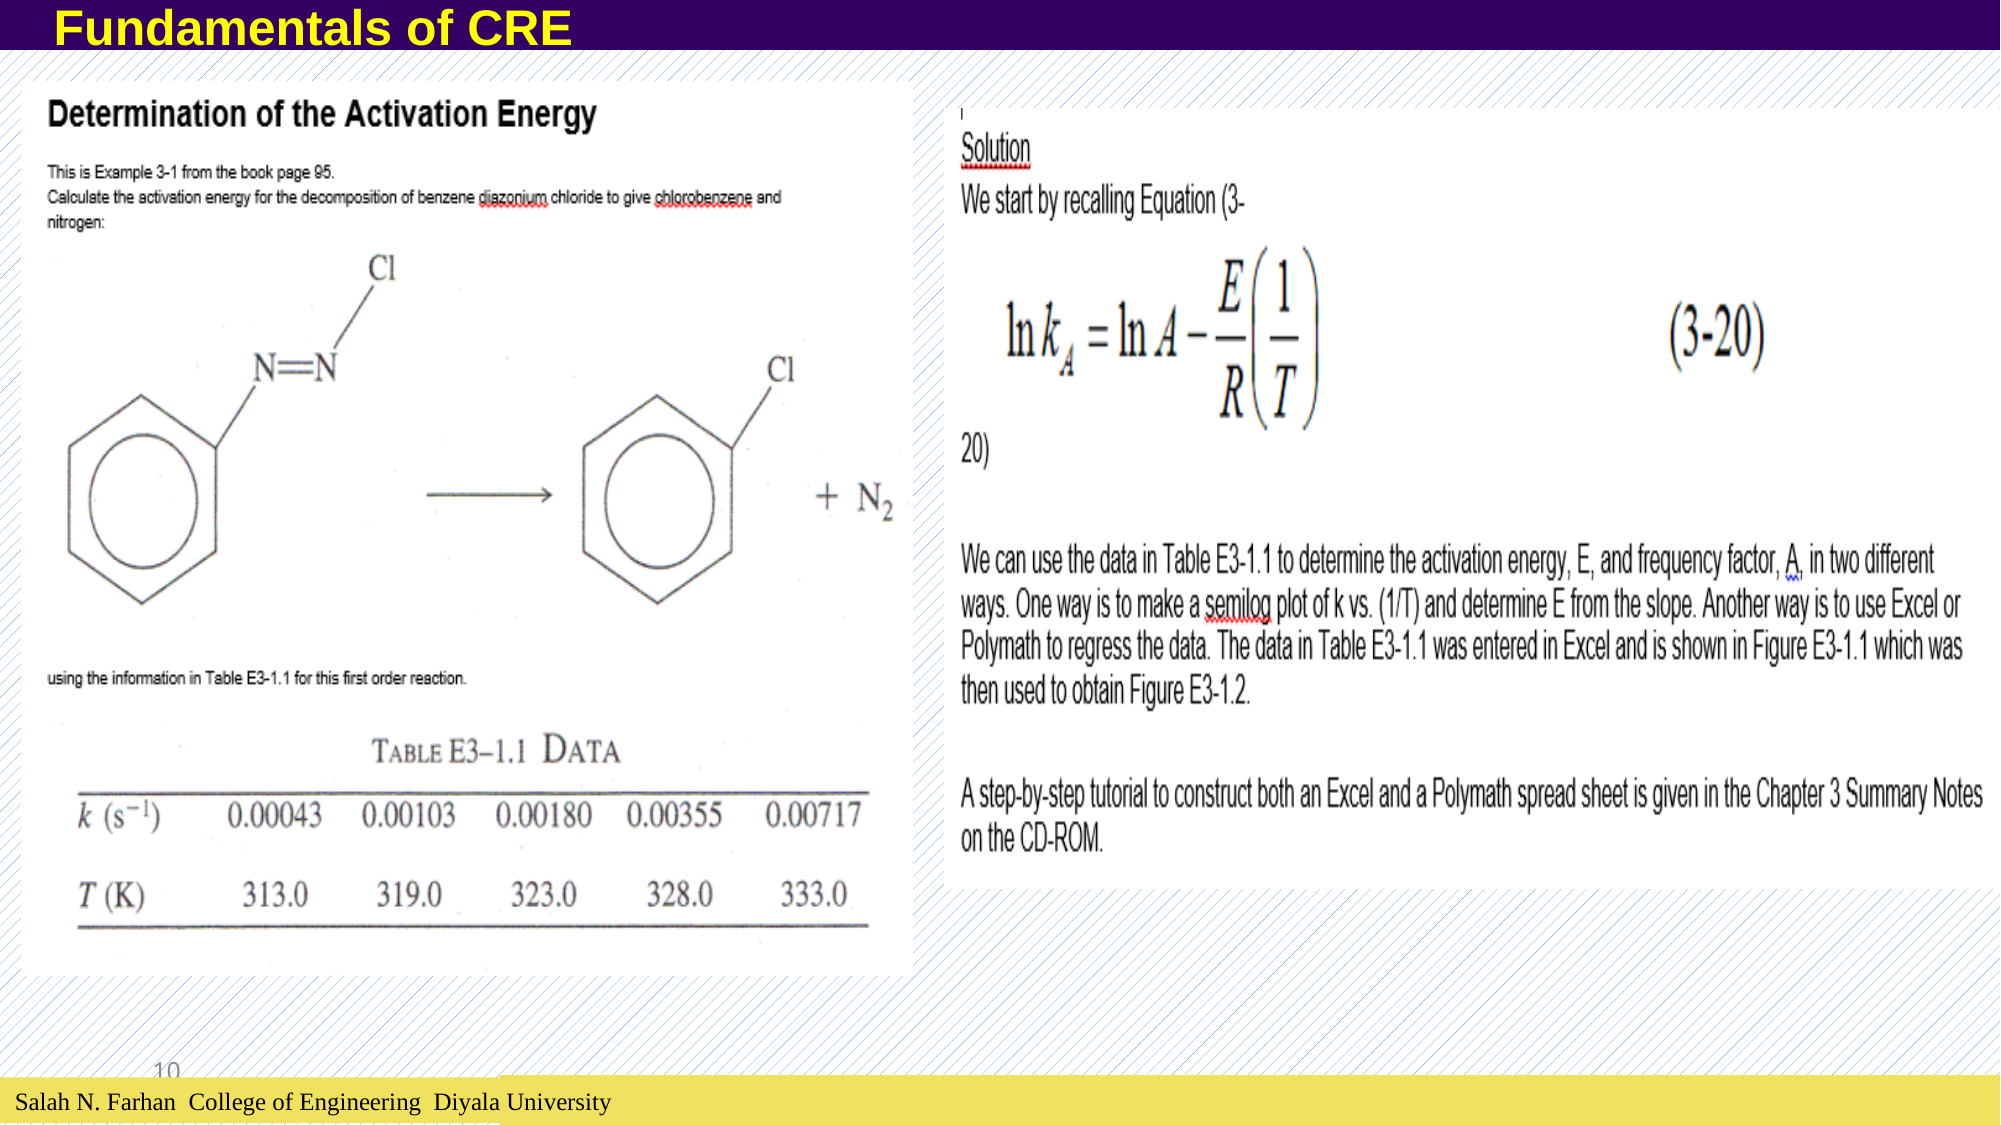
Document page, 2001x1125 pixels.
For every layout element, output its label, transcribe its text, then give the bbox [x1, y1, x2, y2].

text_box Fundamentals of CRE [0, 0, 2000, 50]
picture [21, 81, 913, 976]
picture [944, 108, 2000, 889]
slide_number 10 [137, 1042, 588, 1075]
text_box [0, 1075, 2000, 1125]
